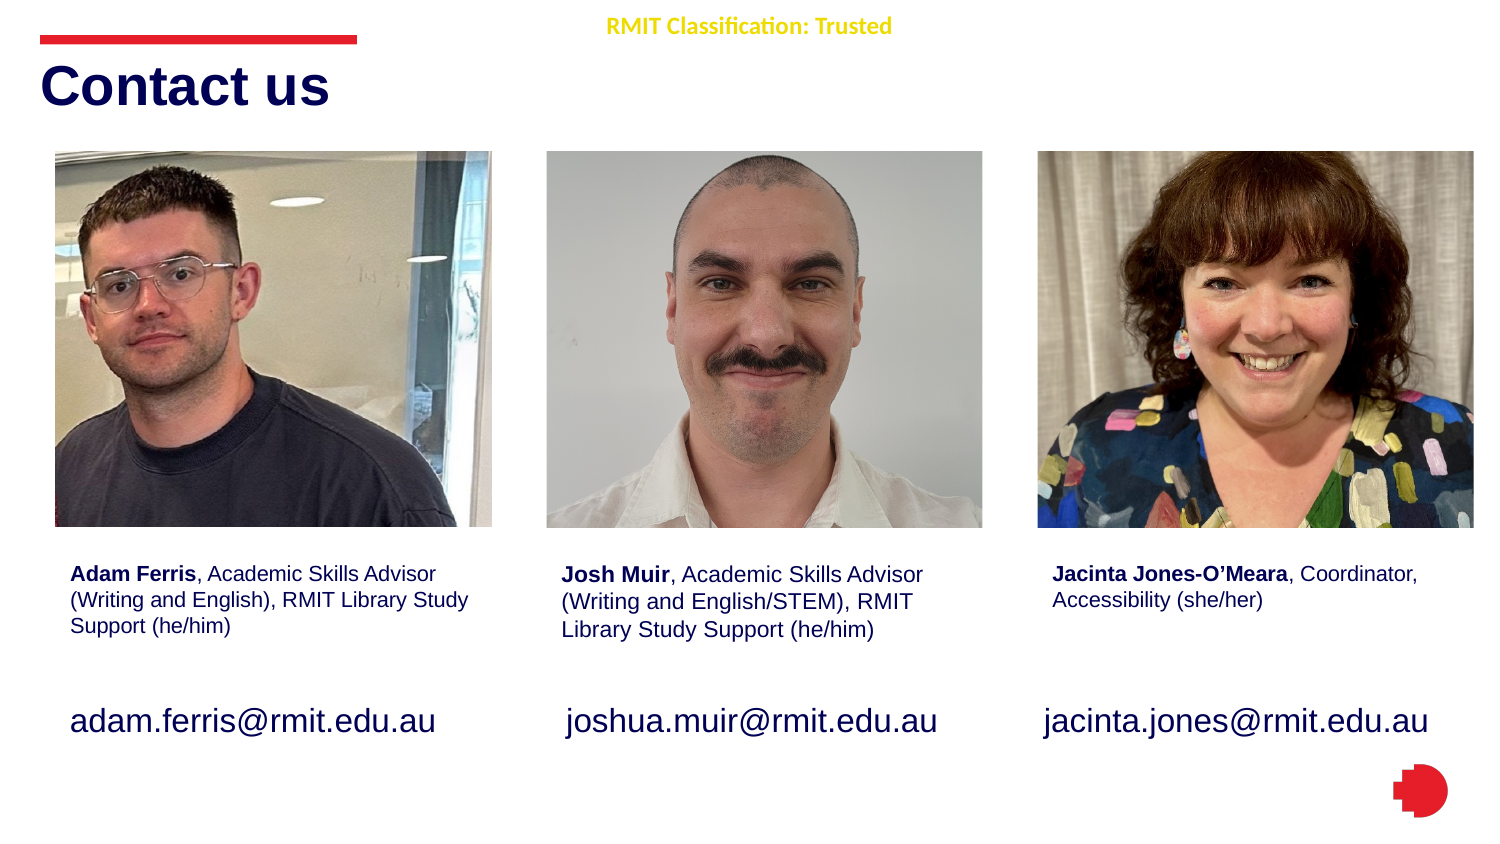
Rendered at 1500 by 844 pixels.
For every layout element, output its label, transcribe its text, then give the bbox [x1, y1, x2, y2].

title Contact us [40, 49, 1462, 178]
list Josh Muir, Academic Skills Advisor (Writing and English/STEM), RMIT Library Study Support (he/him) [546, 552, 983, 671]
text_box adam.ferris@rmit.edu.au joshua.muir@rmit.edu.au jacinta.jones@rmit.edu.au [55, 691, 1500, 747]
picture [55, 151, 496, 527]
list Adam Ferris, Academic Skills Advisor (Writing and English), RMIT Library Study Support (he/him) [55, 552, 492, 671]
list Jacinta Jones-O’Meara, Coordinator, Accessibility (she/her) [1037, 552, 1474, 671]
picture [1379, 749, 1462, 832]
picture [1037, 151, 1474, 528]
picture [547, 121, 983, 558]
